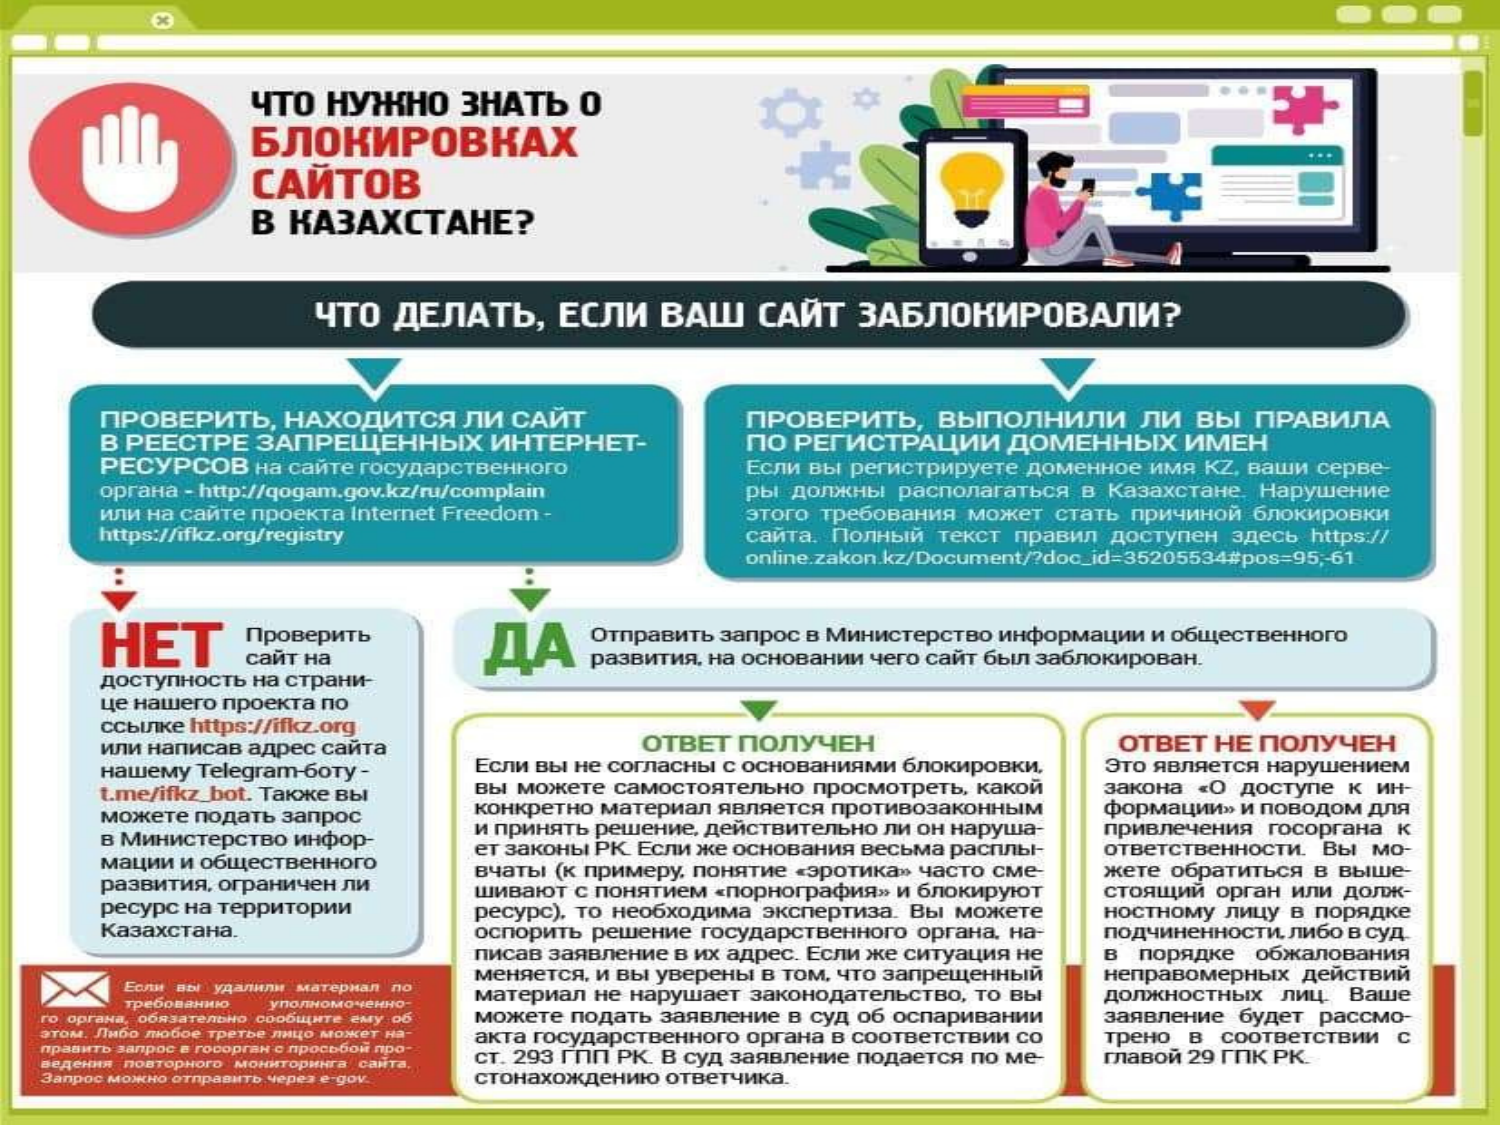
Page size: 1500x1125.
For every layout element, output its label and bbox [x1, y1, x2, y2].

list [0, 0, 1500, 1125]
